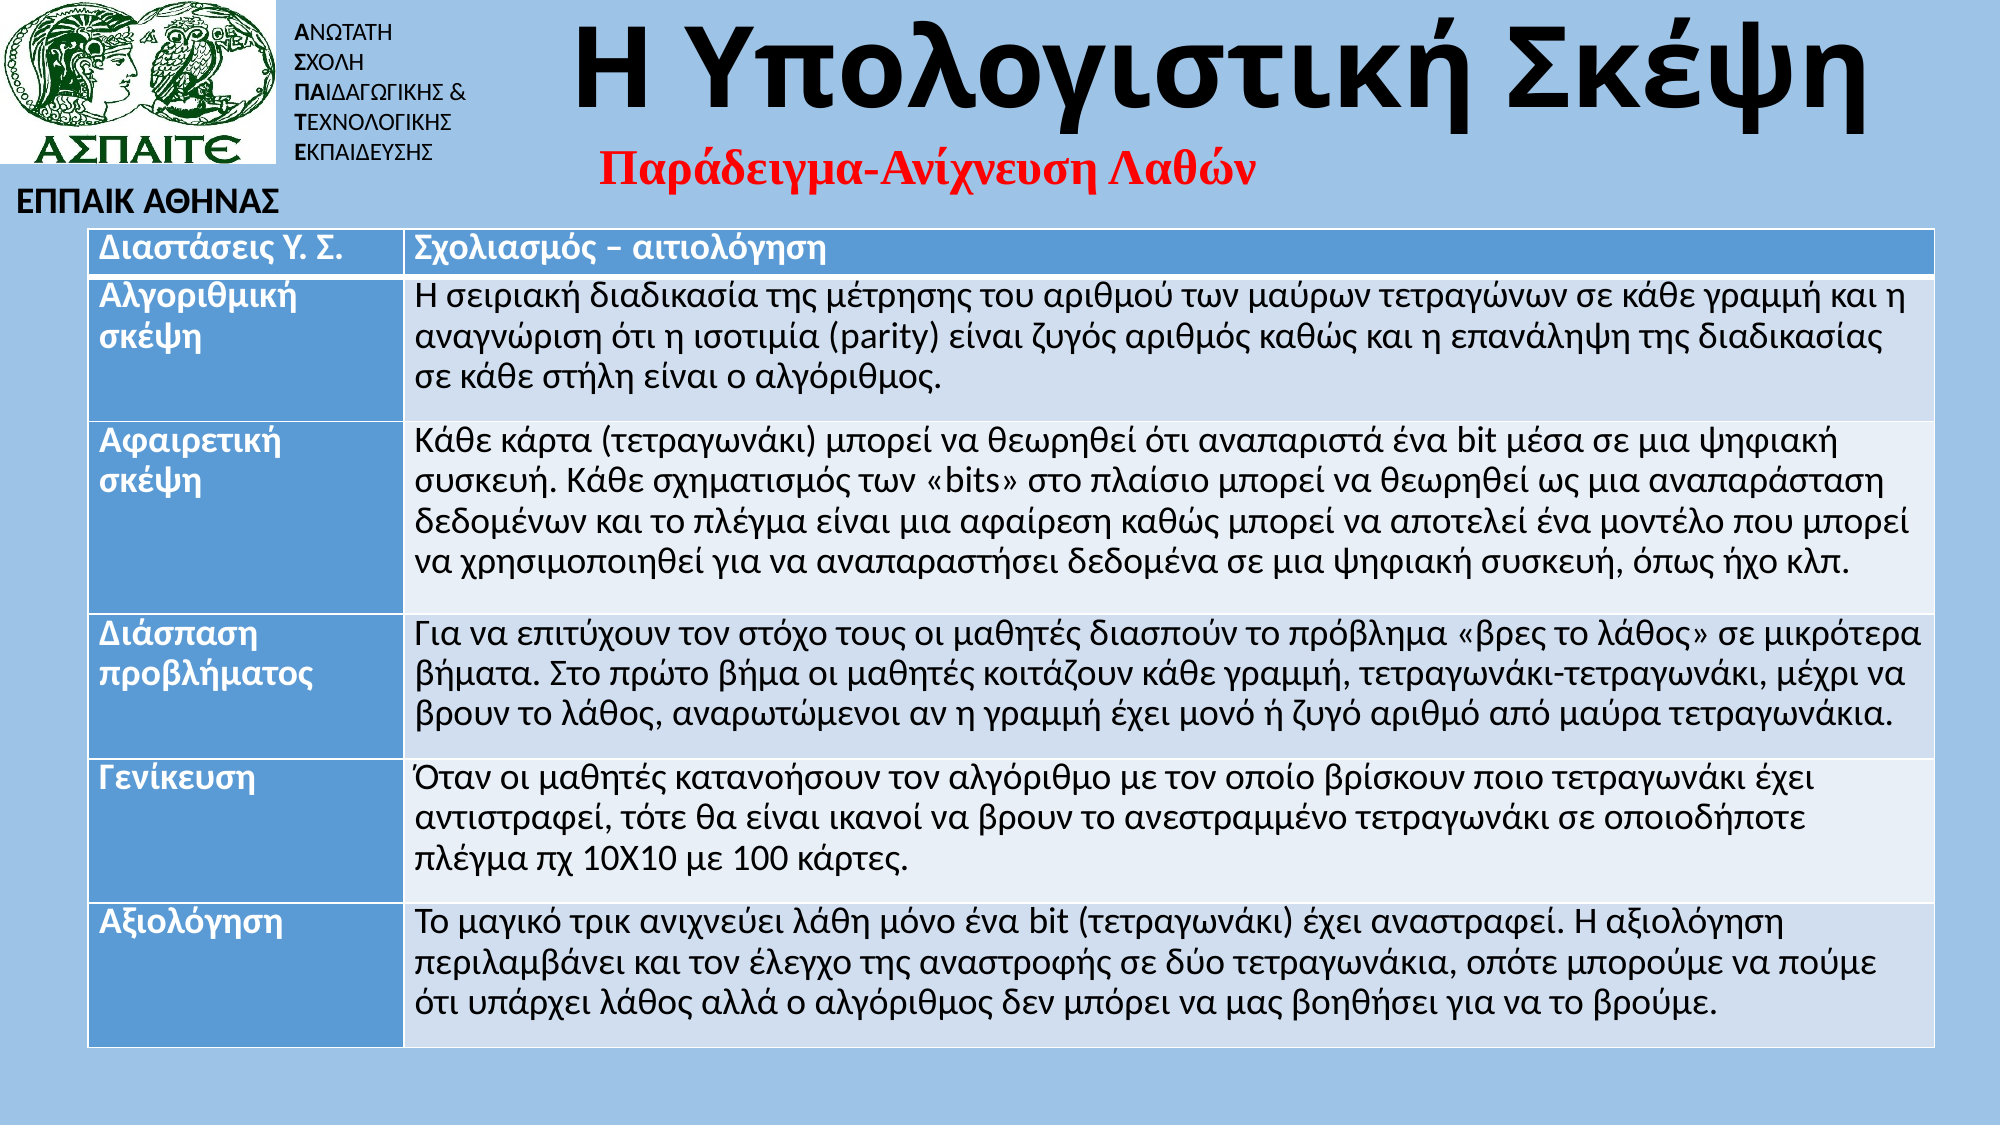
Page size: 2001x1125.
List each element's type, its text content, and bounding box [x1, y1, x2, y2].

table_header Σχολιασμός – αιτιολόγηση [405, 230, 1934, 274]
table_cell Αφαιρετική σκέψη [89, 422, 403, 613]
table_header Διαστάσεις Υ. Σ. [89, 230, 403, 274]
table_cell Το μαγικό τρικ ανιχνεύει λάθη μόνο ένα bit (τετραγωνάκι) έχει αναστραφεί. Η αξιολόγηση περιλαμβάνει και τον έλεγχο της αναστροφής σε δύο τετραγωνάκια, οπότε μπορούμε να πούμε ότι υπάρχει λάθος αλλά ο αλγόριθμος δεν μπόρει να μας βοηθήσει για να το βρούμε. [405, 904, 1934, 1047]
subtitle Παράδειγμα-Ανίχνευση Λαθών [584, 134, 1397, 200]
table_cell Κάθε κάρτα (τετραγωνάκι) μπορεί να θεωρηθεί ότι αναπαριστά ένα bit μέσα σε μια ψηφιακή συσκευή. Κάθε σχηματισμός των «bits» στο πλαίσιο μπορεί να θεωρηθεί ως μια αναπαράσταση δεδομένων και το πλέγμα είναι μια αφαίρεση καθώς μπορεί να αποτελεί ένα μοντέλο που μπορεί να χρησιμοποιηθεί για να αναπαραστήσει δεδομένα σε μια ψηφιακή συσκευή, όπως ήχο κλπ. [405, 422, 1934, 613]
text_box ΑΝΩΤΑΤΗ ΣΧΟΛΗ ΠΑΙΔΑΓΩΓΙΚΗΣ & ΤΕΧΝΟΛΟΓΙΚΗΣ ΕΚΠΑΙΔΕΥΣΗΣ [279, 8, 495, 173]
table_cell Διάσπαση προβλήματος [89, 615, 403, 758]
text_box ΕΠΠΑΙΚ ΑΘΗΝΑΣ [1, 168, 295, 229]
table_cell Γενίκευση [89, 760, 403, 902]
table_cell Όταν οι μαθητές κατανοήσουν τον αλγόριθμο με τον οποίο βρίσκουν ποιο τετραγωνάκι έχει αντιστραφεί, τότε θα είναι ικανοί να βρουν το ανεστραμμένο τετραγωνάκι σε οποιοδήποτε πλέγμα πχ 10Χ10 με 100 κάρτες. [405, 760, 1934, 902]
table_cell Αλγοριθμική σκέψη [89, 280, 403, 421]
picture [0, 0, 276, 164]
table_cell Για να επιτύχουν τον στόχο τους οι μαθητές διασπούν το πρόβλημα «βρες το λάθος» σε μικρότερα βήματα. Στο πρώτο βήμα οι μαθητές κοιτάζουν κάθε γραμμή, τετραγωνάκι-τετραγωνάκι, μέχρι να βρουν το λάθος, αναρωτώμενοι αν η γραμμή έχει μονό ή ζυγό αριθμό από μαύρα τετραγωνάκια. [405, 615, 1934, 758]
title Η Υπολογιστική Σκέψη [498, 0, 1973, 139]
table_cell Η σειριακή διαδικασία της μέτρησης του αριθμού των μαύρων τετραγώνων σε κάθε γραμμή και η αναγνώριση ότι η ισοτιμία (parity) είναι ζυγός αριθμός καθώς και η επανάληψη της διαδικασίας σε κάθε στήλη είναι ο αλγόριθμος. [405, 280, 1934, 421]
table_cell Αξιολόγηση [89, 904, 403, 1047]
